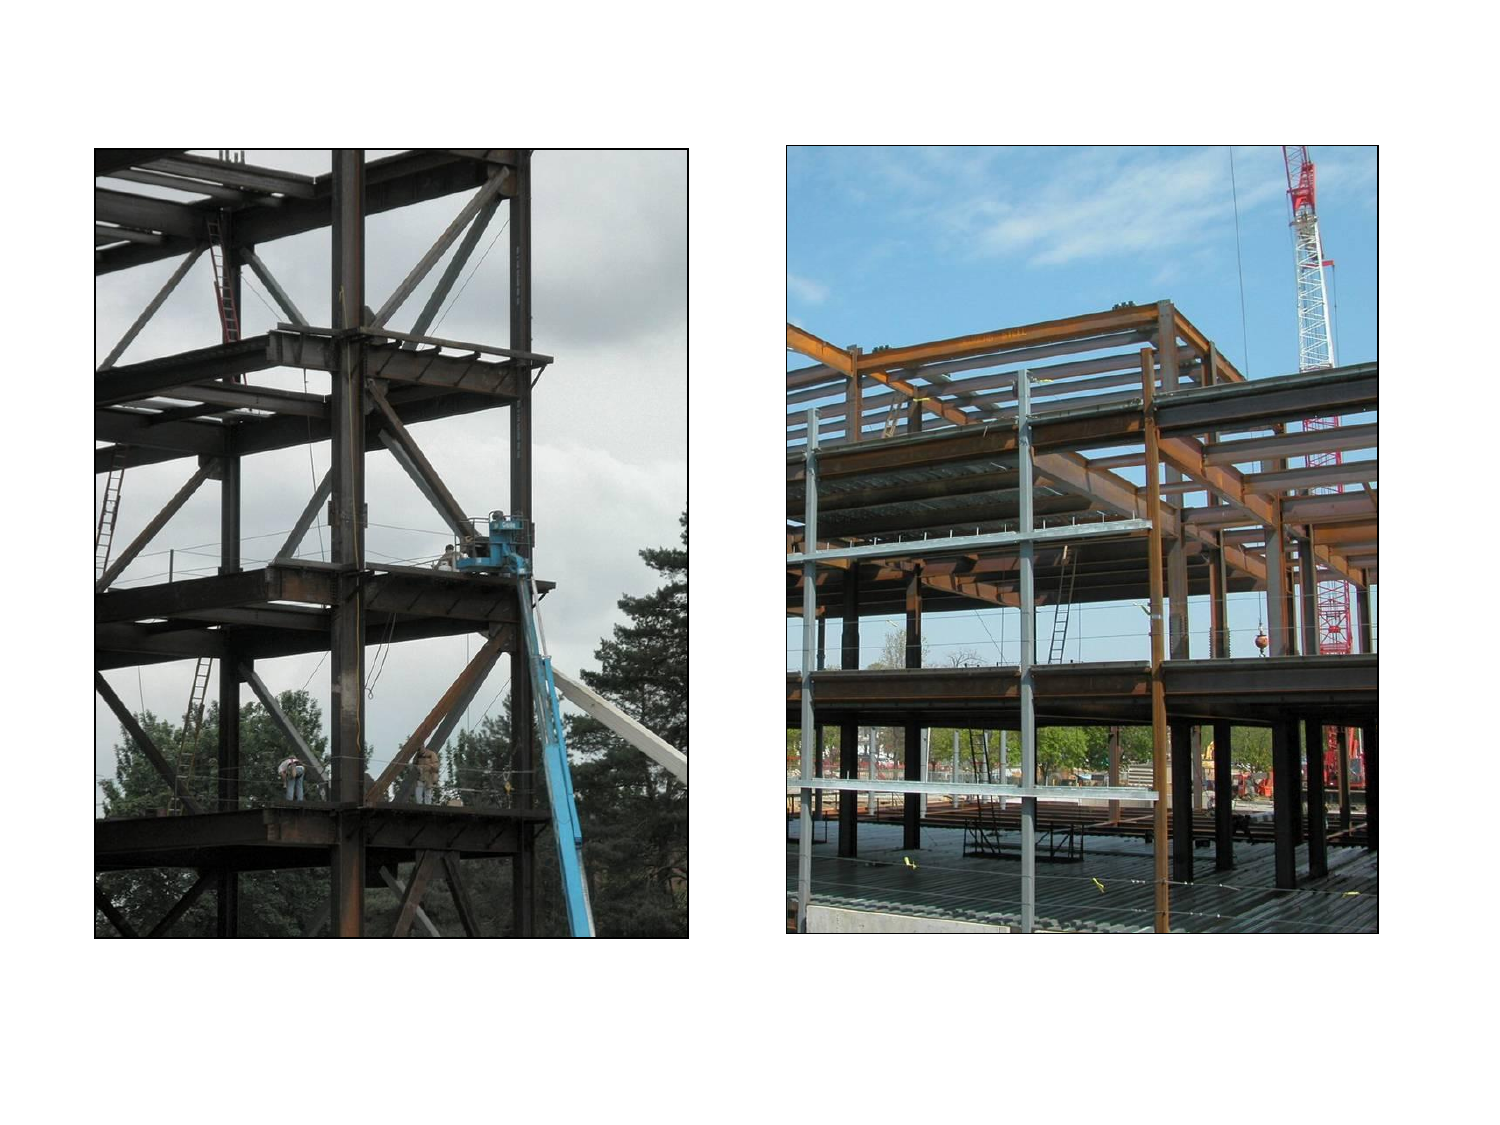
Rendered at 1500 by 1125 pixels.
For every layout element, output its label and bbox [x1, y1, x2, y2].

picture [95, 149, 688, 938]
picture [787, 146, 1378, 933]
